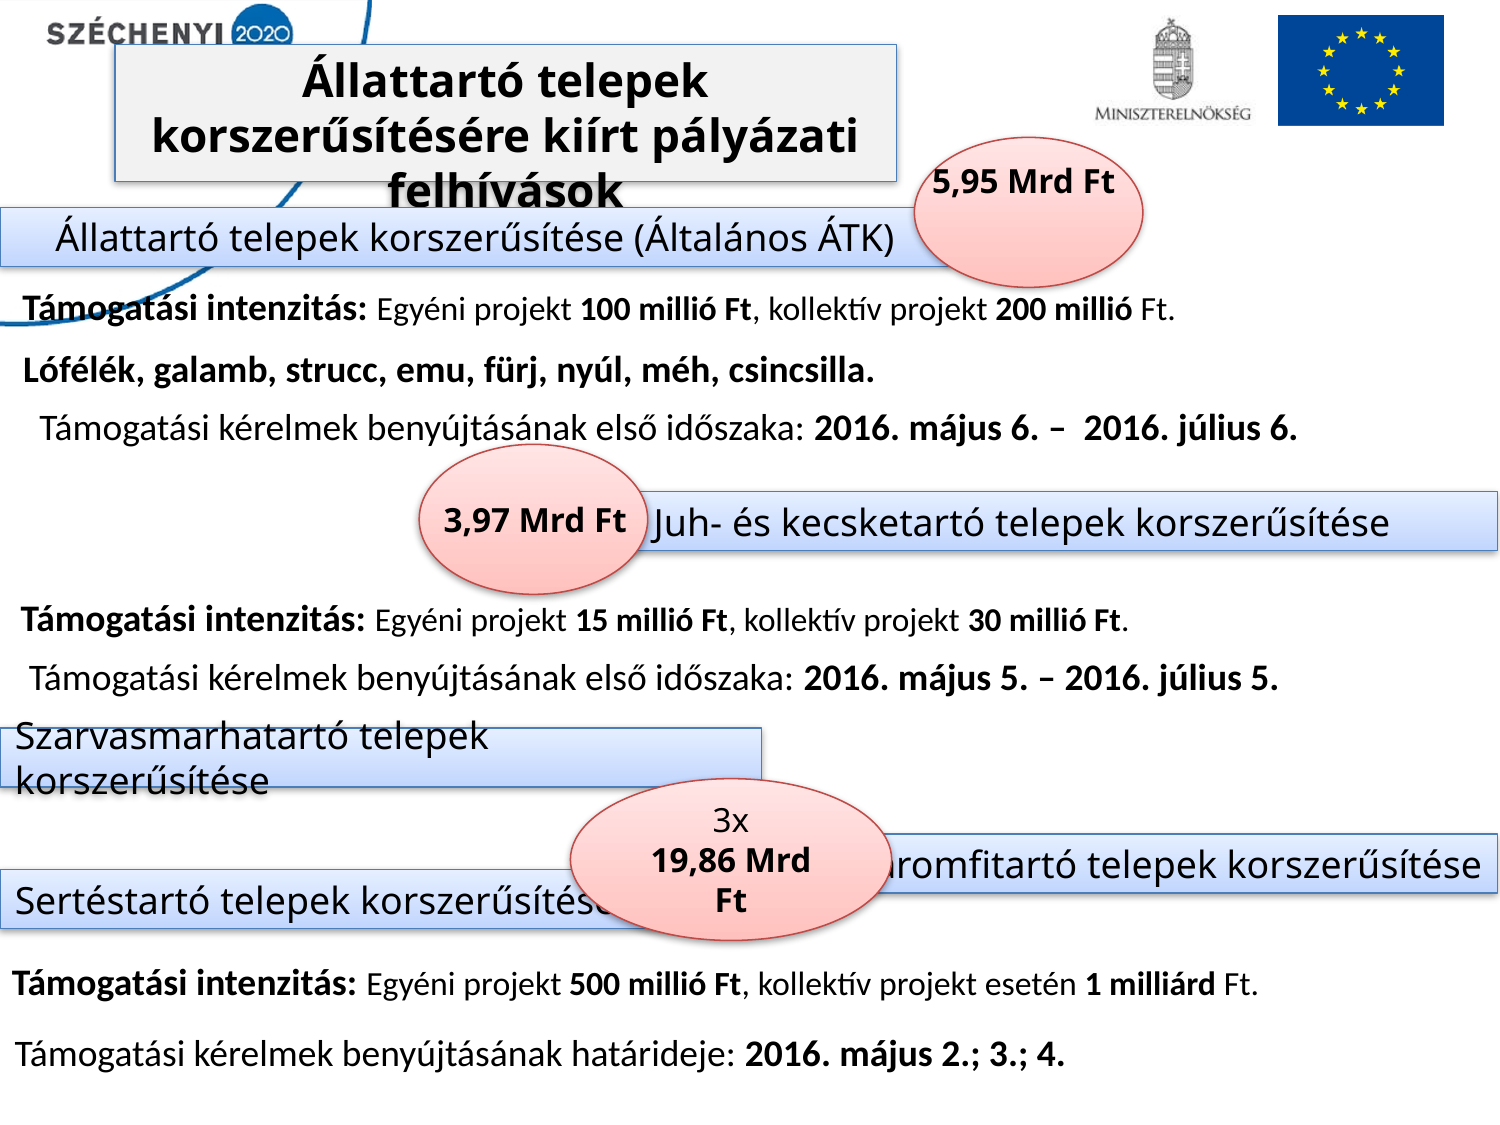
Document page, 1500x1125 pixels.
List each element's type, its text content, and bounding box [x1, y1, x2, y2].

text_box Szarvasmarhatartó telepek korszerűsítése [0, 727, 762, 788]
text_box Baromfitartó telepek korszerűsítése [886, 833, 1498, 894]
text_box [642, 494, 649, 545]
text_box Sertéstartó telepek korszerűsítése [0, 869, 623, 929]
text_box Támogatási intenzitás: Egyéni projekt 15 millió Ft, kollektív projekt 30 millió Ft. [5, 586, 1500, 646]
text_box Támogatási kérelmek benyújtásának határideje: 2016. május 2.; 3.; 4. [0, 1021, 1082, 1082]
picture [0, 267, 372, 327]
text_box Támogatási intenzitás: Egyéni projekt 100 millió Ft, kollektív projekt 200 millió Ft. [7, 275, 1500, 336]
picture [1278, 15, 1444, 126]
text_box 5,95 Mrd Ft [917, 152, 1131, 208]
text_box Állattartó telepek korszerűsítése (Általános ÁTK) [0, 207, 938, 267]
text_box Támogatási kérelmek benyújtásának első időszaka: 2016. május 6. – 2016. július 6. [24, 395, 1314, 456]
text_box [418, 456, 641, 586]
text_box [913, 177, 1144, 275]
text_box Támogatási kérelmek benyújtásának első időszaka: 2016. május 5. – 2016. július 5. [14, 645, 1295, 705]
text_box [959, 136, 1099, 152]
text_box Lófélék, galamb, strucc, emu, fürj, nyúl, méh, csincsilla. [8, 338, 892, 398]
text_box Juh- és kecsketartó telepek korszerűsítése [645, 491, 1498, 551]
text_box Állattartó telepek korszerűsítésére kiírt pályázati felhívások [114, 44, 897, 182]
text_box Támogatási intenzitás: Egyéni projekt 500 millió Ft, kollektív projekt esetén 1 milliárd Ft. [0, 950, 1498, 1011]
text_box 3x 19,86 Mrd Ft [569, 777, 893, 942]
text_box 3,97 Mrd Ft [428, 491, 642, 547]
picture [0, 0, 372, 207]
picture [1092, 14, 1256, 126]
